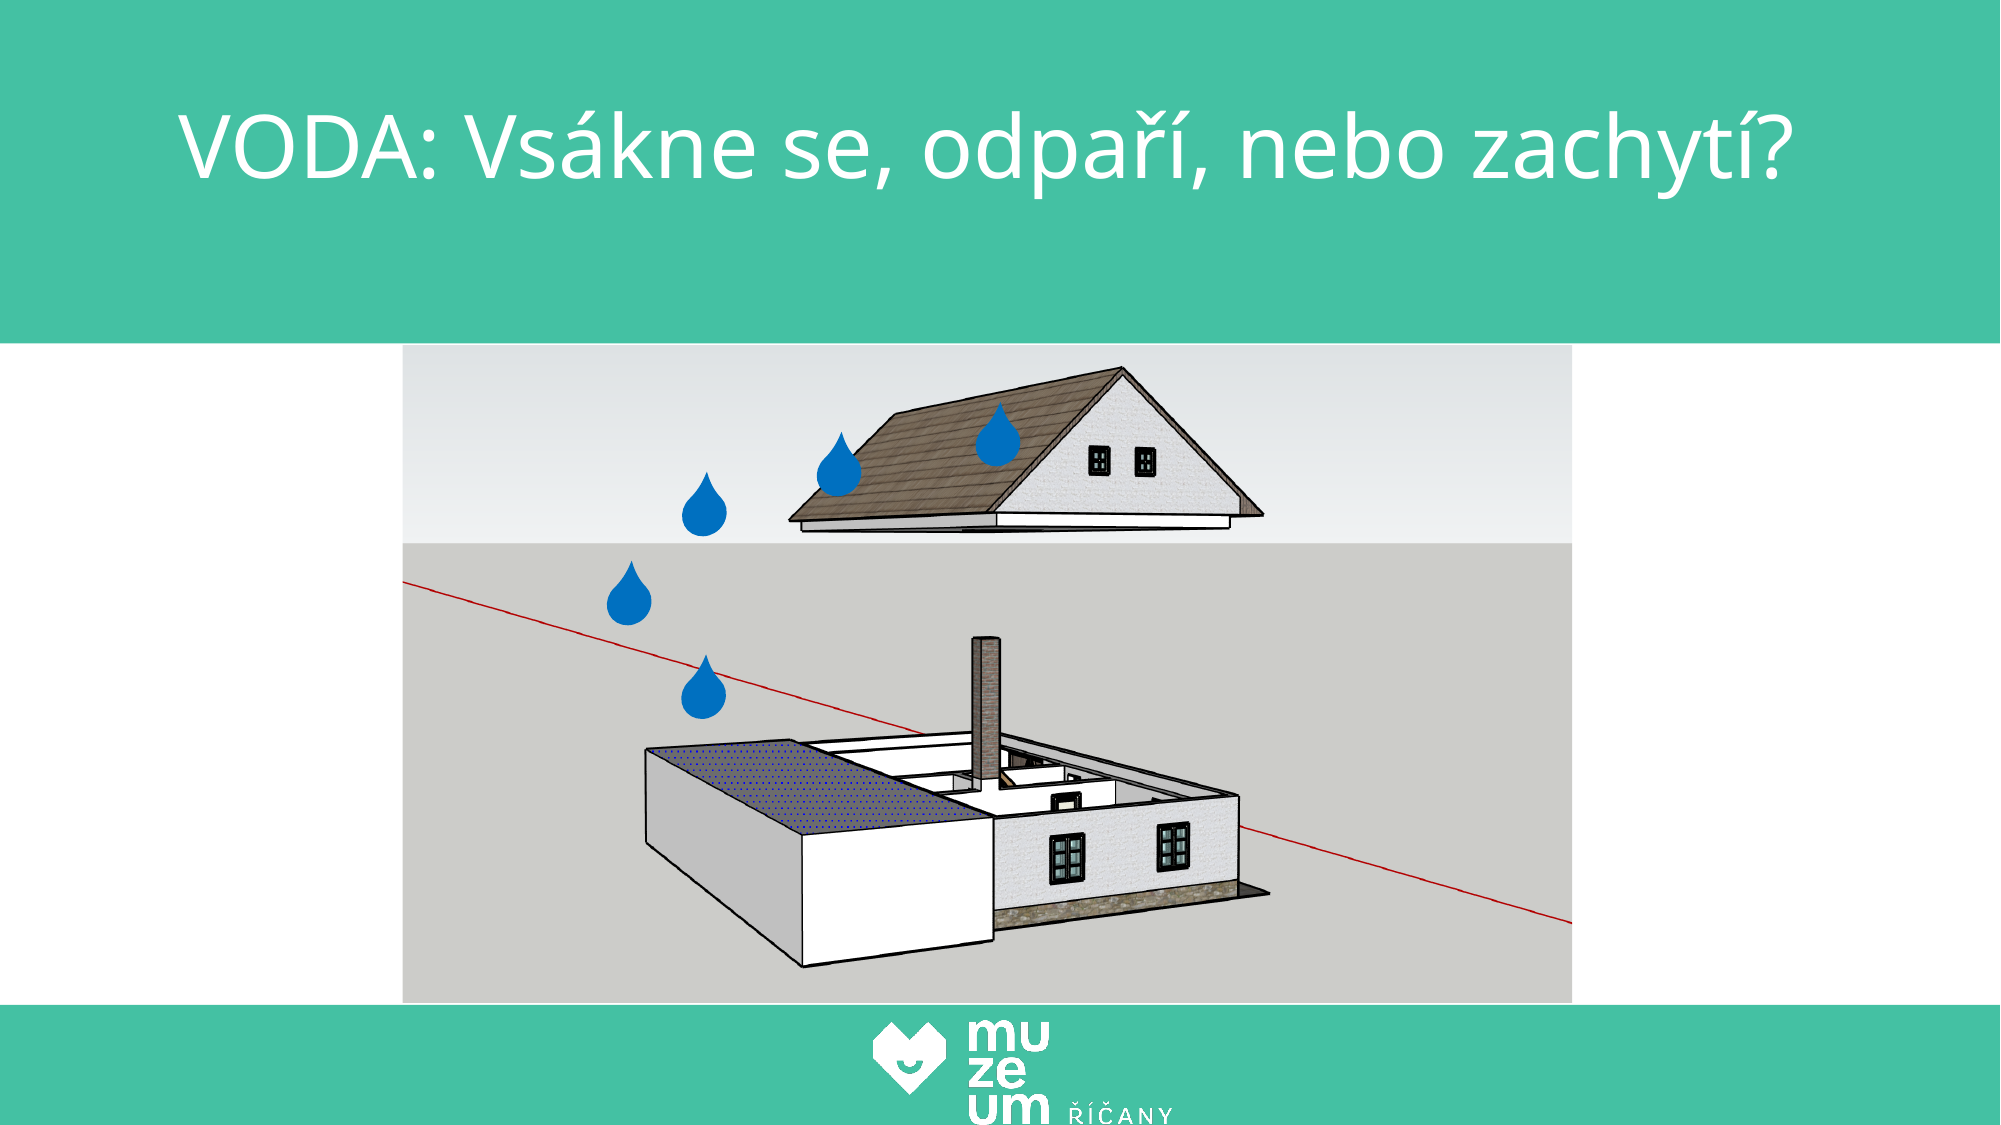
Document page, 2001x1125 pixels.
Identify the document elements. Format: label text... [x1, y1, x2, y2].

title VODA: Vsákne se, odpaří, nebo zachytí? [133, 83, 1842, 217]
picture [402, 344, 1573, 1003]
picture [873, 1020, 1172, 1125]
